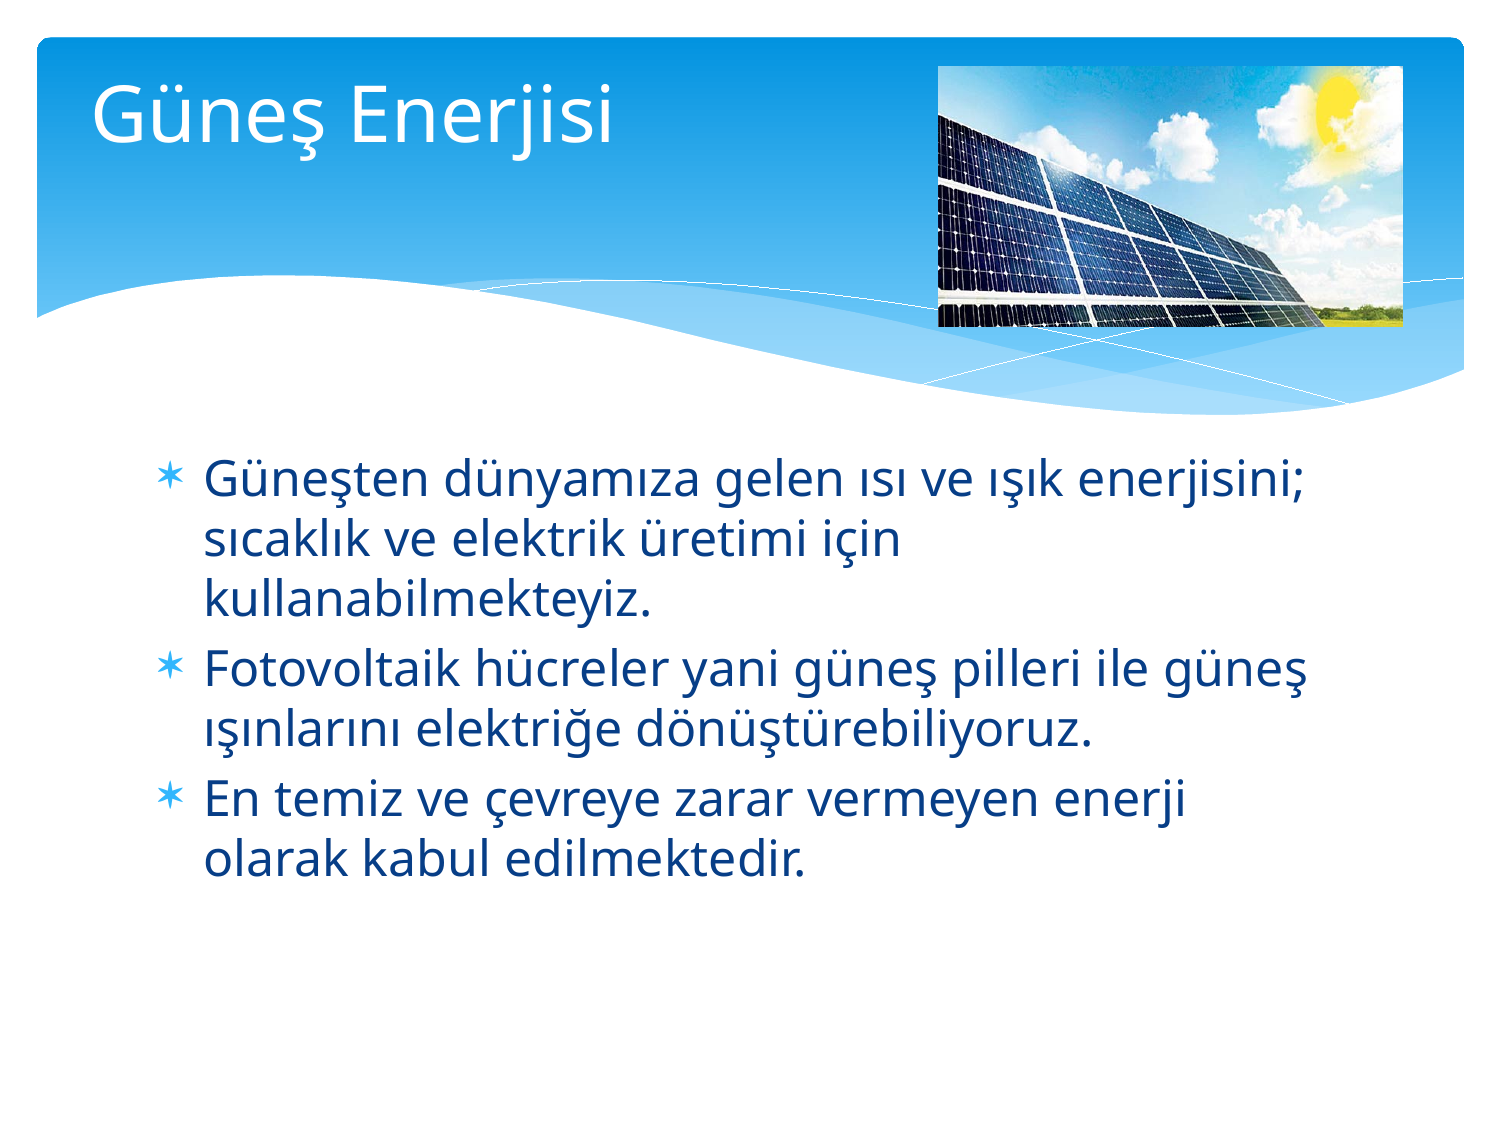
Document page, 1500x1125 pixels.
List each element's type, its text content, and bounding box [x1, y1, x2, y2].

text_box Güneşten dünyamıza gelen ısı ve ışık enerjisini; sıcaklık ve elektrik üretimi için kullanabilmekteyiz. Fotovoltaik hücreler yani güneş pilleri ile güneş ışınlarını elektriğe dönüştürebiliyoruz. En temiz ve çevreye zarar vermeyen enerji olarak kabul edilmektedir. [143, 438, 1359, 1005]
title Güneş Enerjisi [75, 55, 1425, 261]
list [938, 66, 1403, 327]
